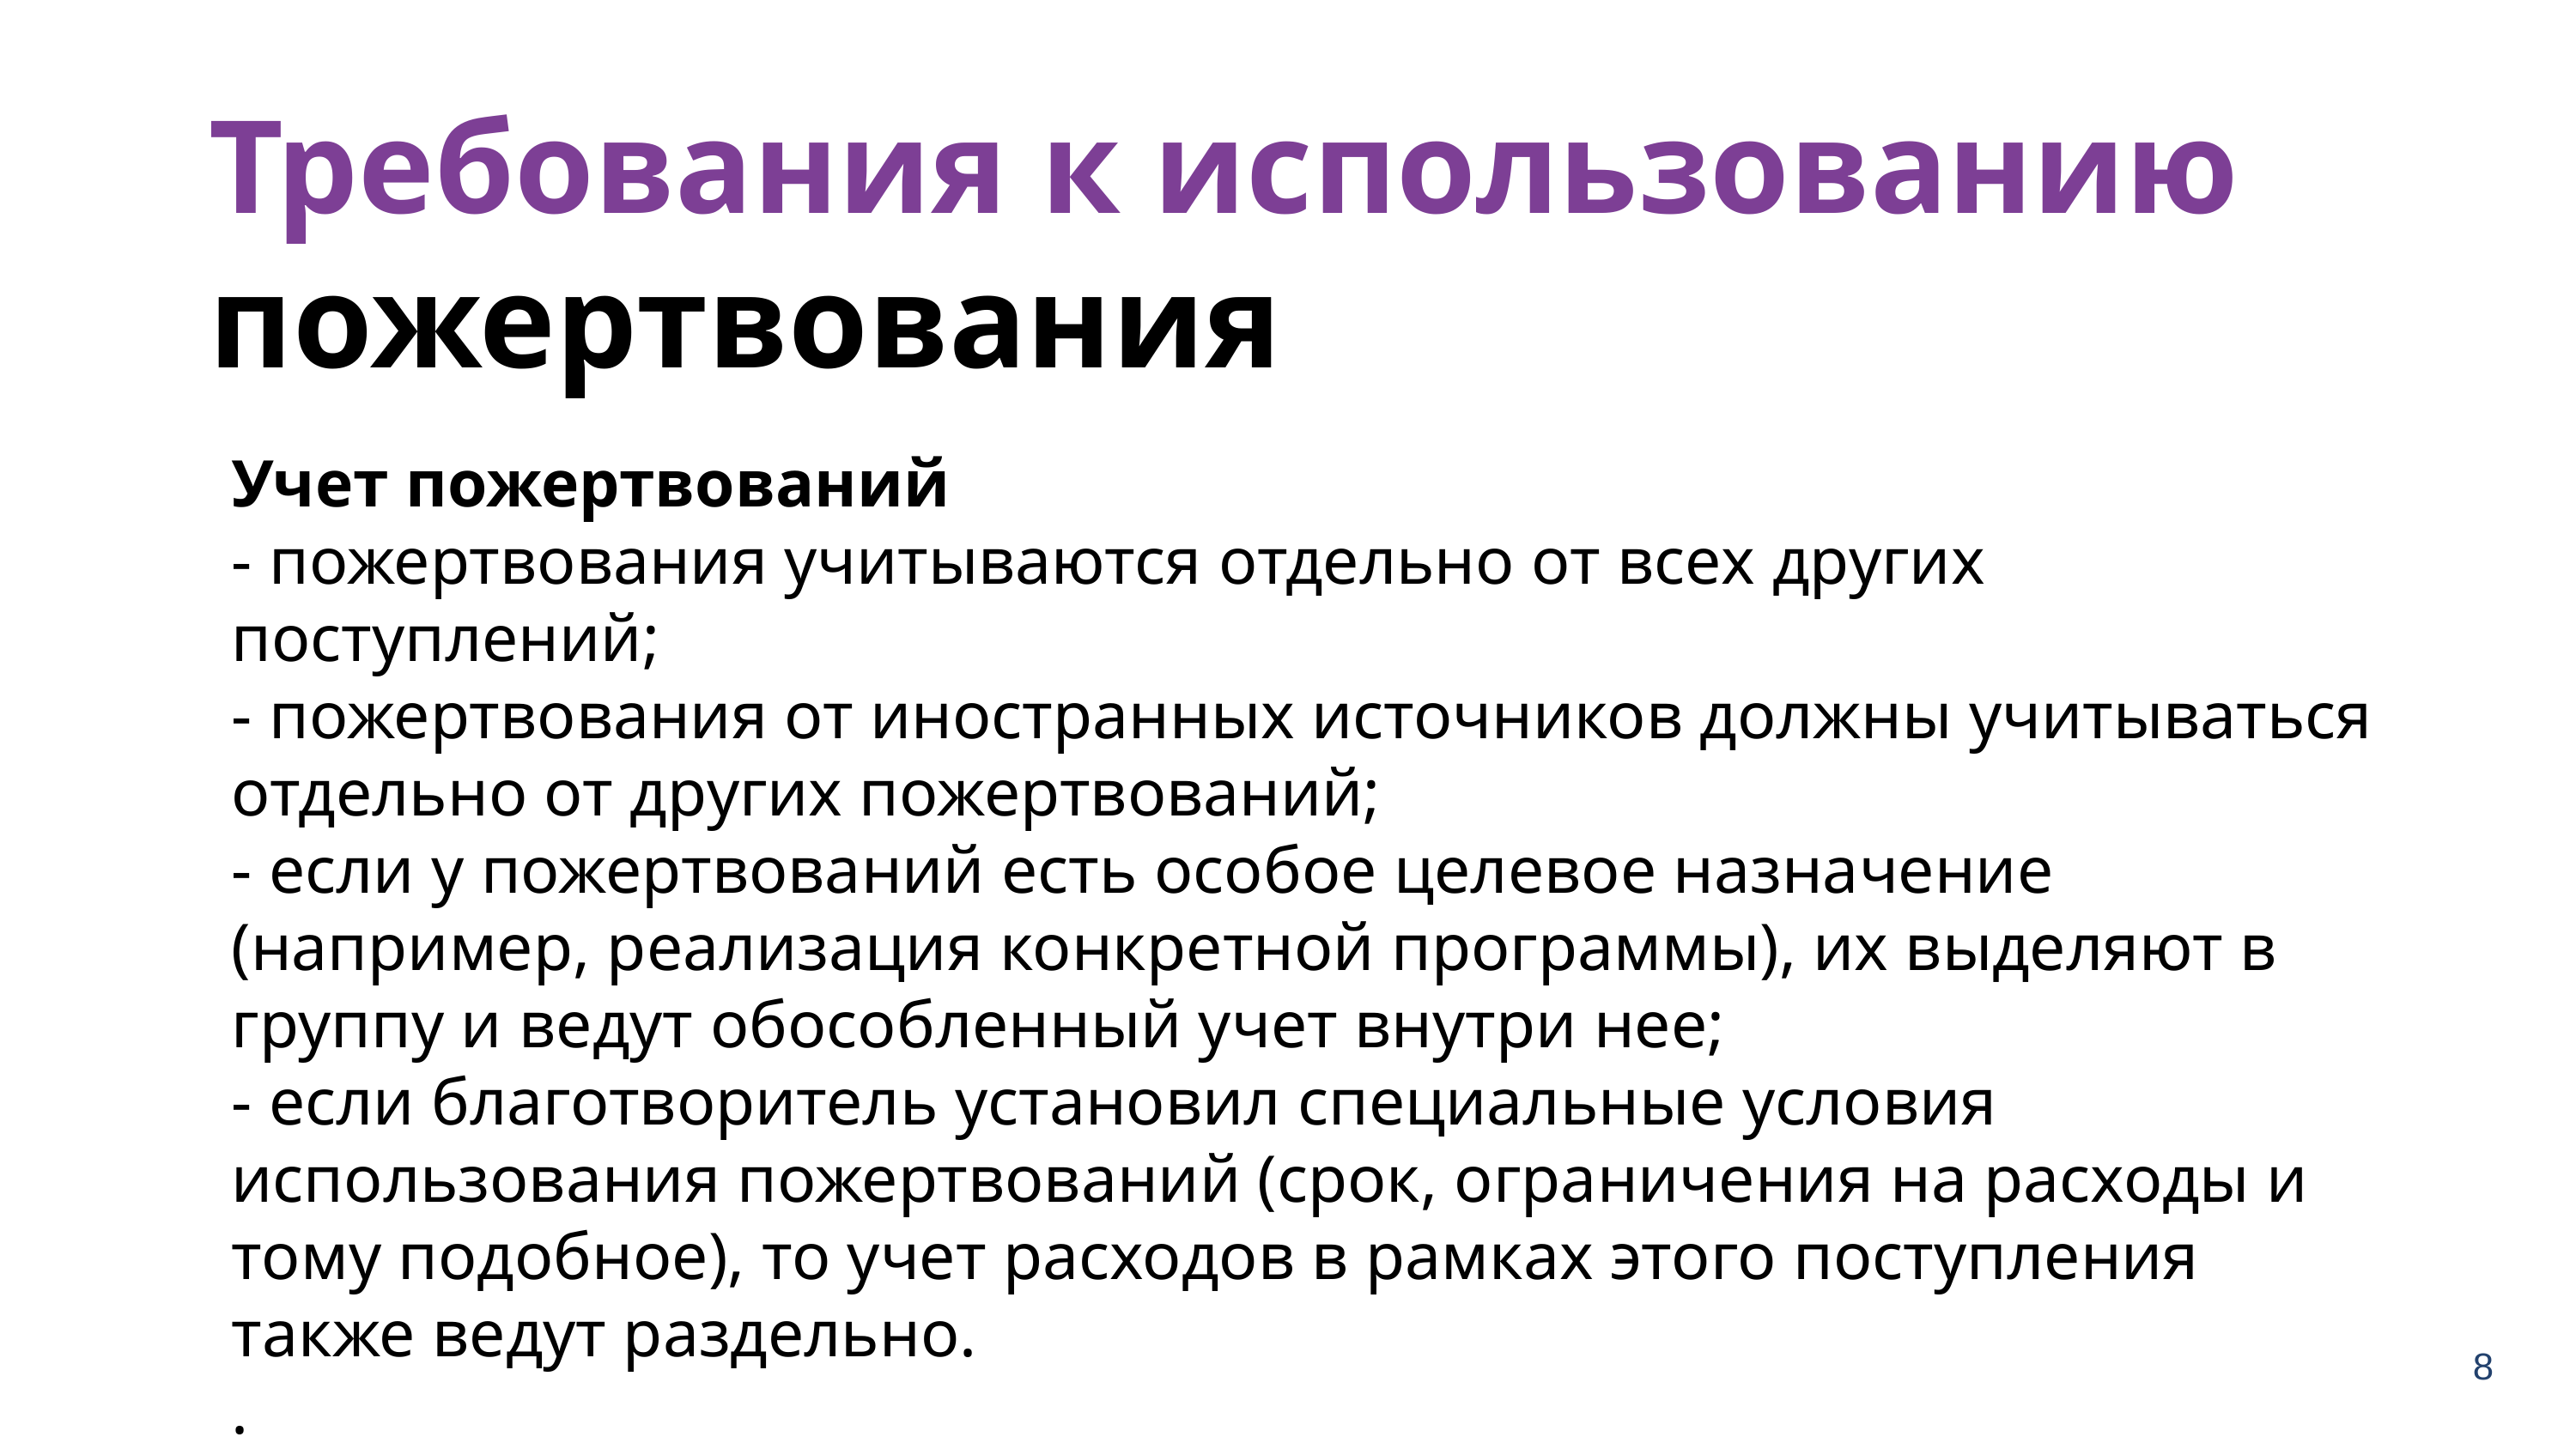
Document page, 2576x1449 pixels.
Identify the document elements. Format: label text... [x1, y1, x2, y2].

text_box Требования к использованию пожертвования [189, 65, 2418, 255]
text_box 8 [2447, 1323, 2519, 1406]
text_box Учет пожертвований - пожертвования учитываются отдельно от всех других поступлений; - пожертвования от иностранных источников должны учитываться отдельно от других пожертвований; - если у пожертвований есть особое целевое назначение (например, реализация конкретной программы), их выделяют в группу и ведут обособленный учет внутри нее; - если благотворитель установил специальные условия использования пожертвований (срок, ограничения на расходы и тому подобное), то учет расходов в рамках этого поступления также ведут раздельно. . [219, 436, 2389, 1449]
